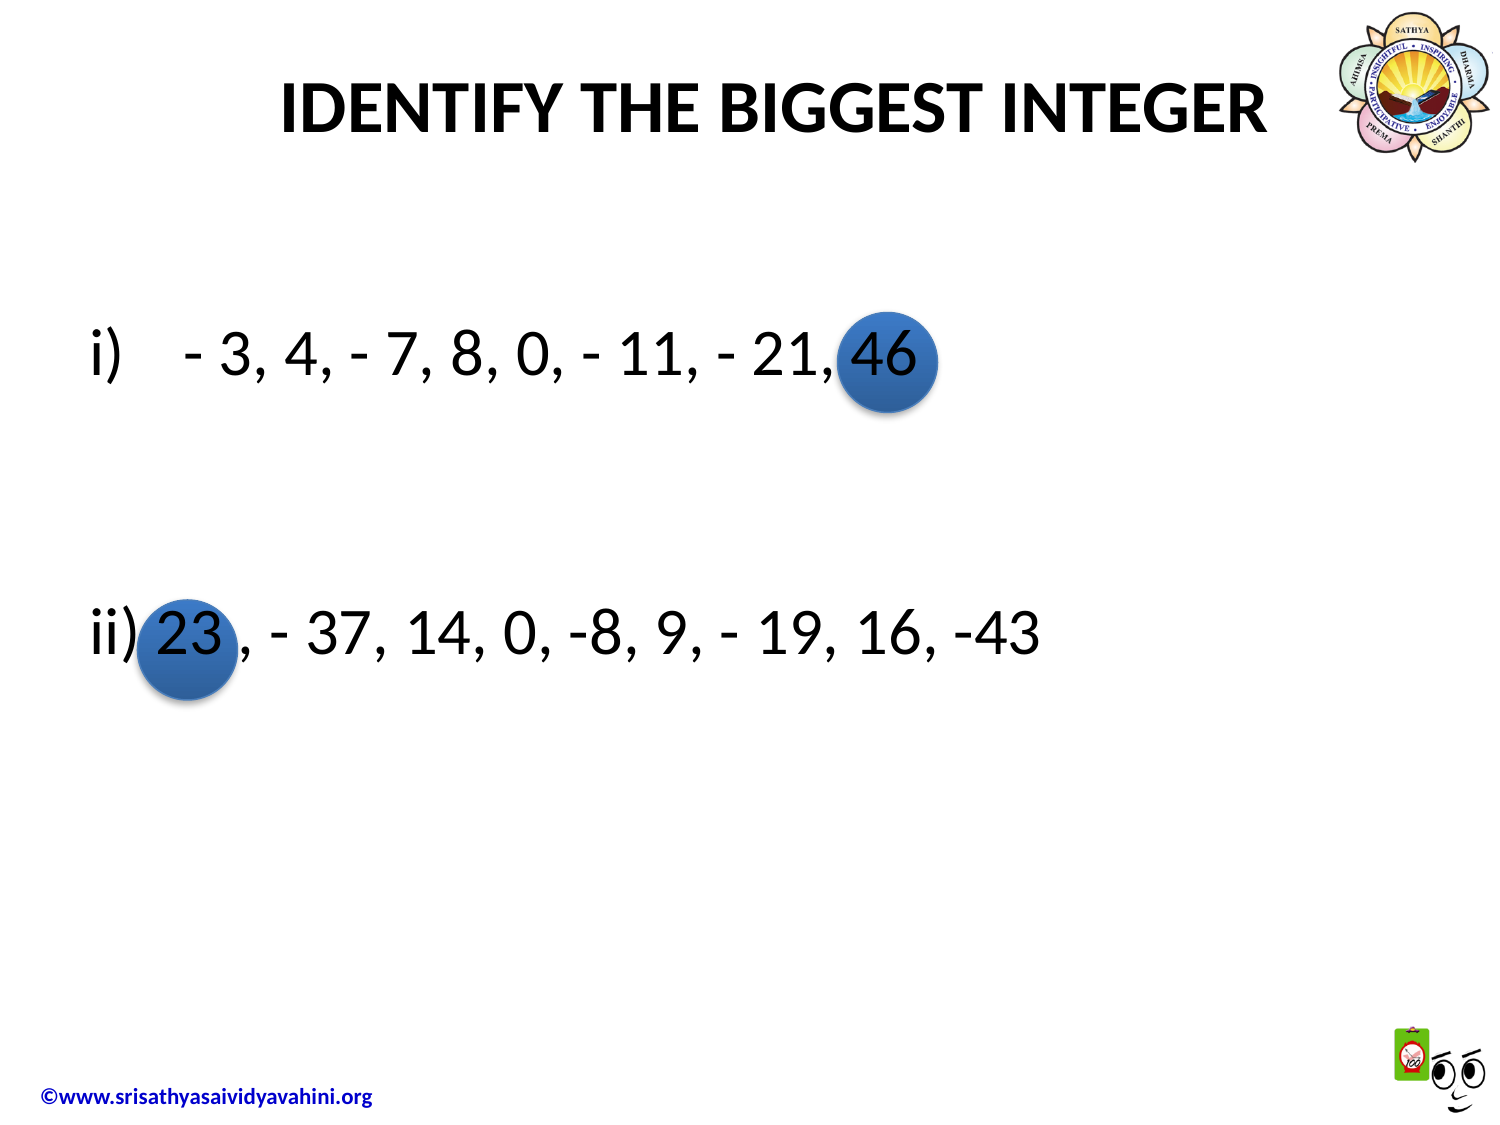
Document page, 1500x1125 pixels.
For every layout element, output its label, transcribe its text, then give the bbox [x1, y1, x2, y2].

picture [1333, 8, 1493, 163]
list - 3, 4, - 7, 8, 0, - 11, - 21, 46 ii) 23 , - 37, 14, 0, -8, 9, - 19, 16, -43 [75, 207, 1425, 863]
title IDENTIFY THE BIGGEST INTEGER [200, 50, 1350, 180]
picture [1350, 974, 1500, 1125]
